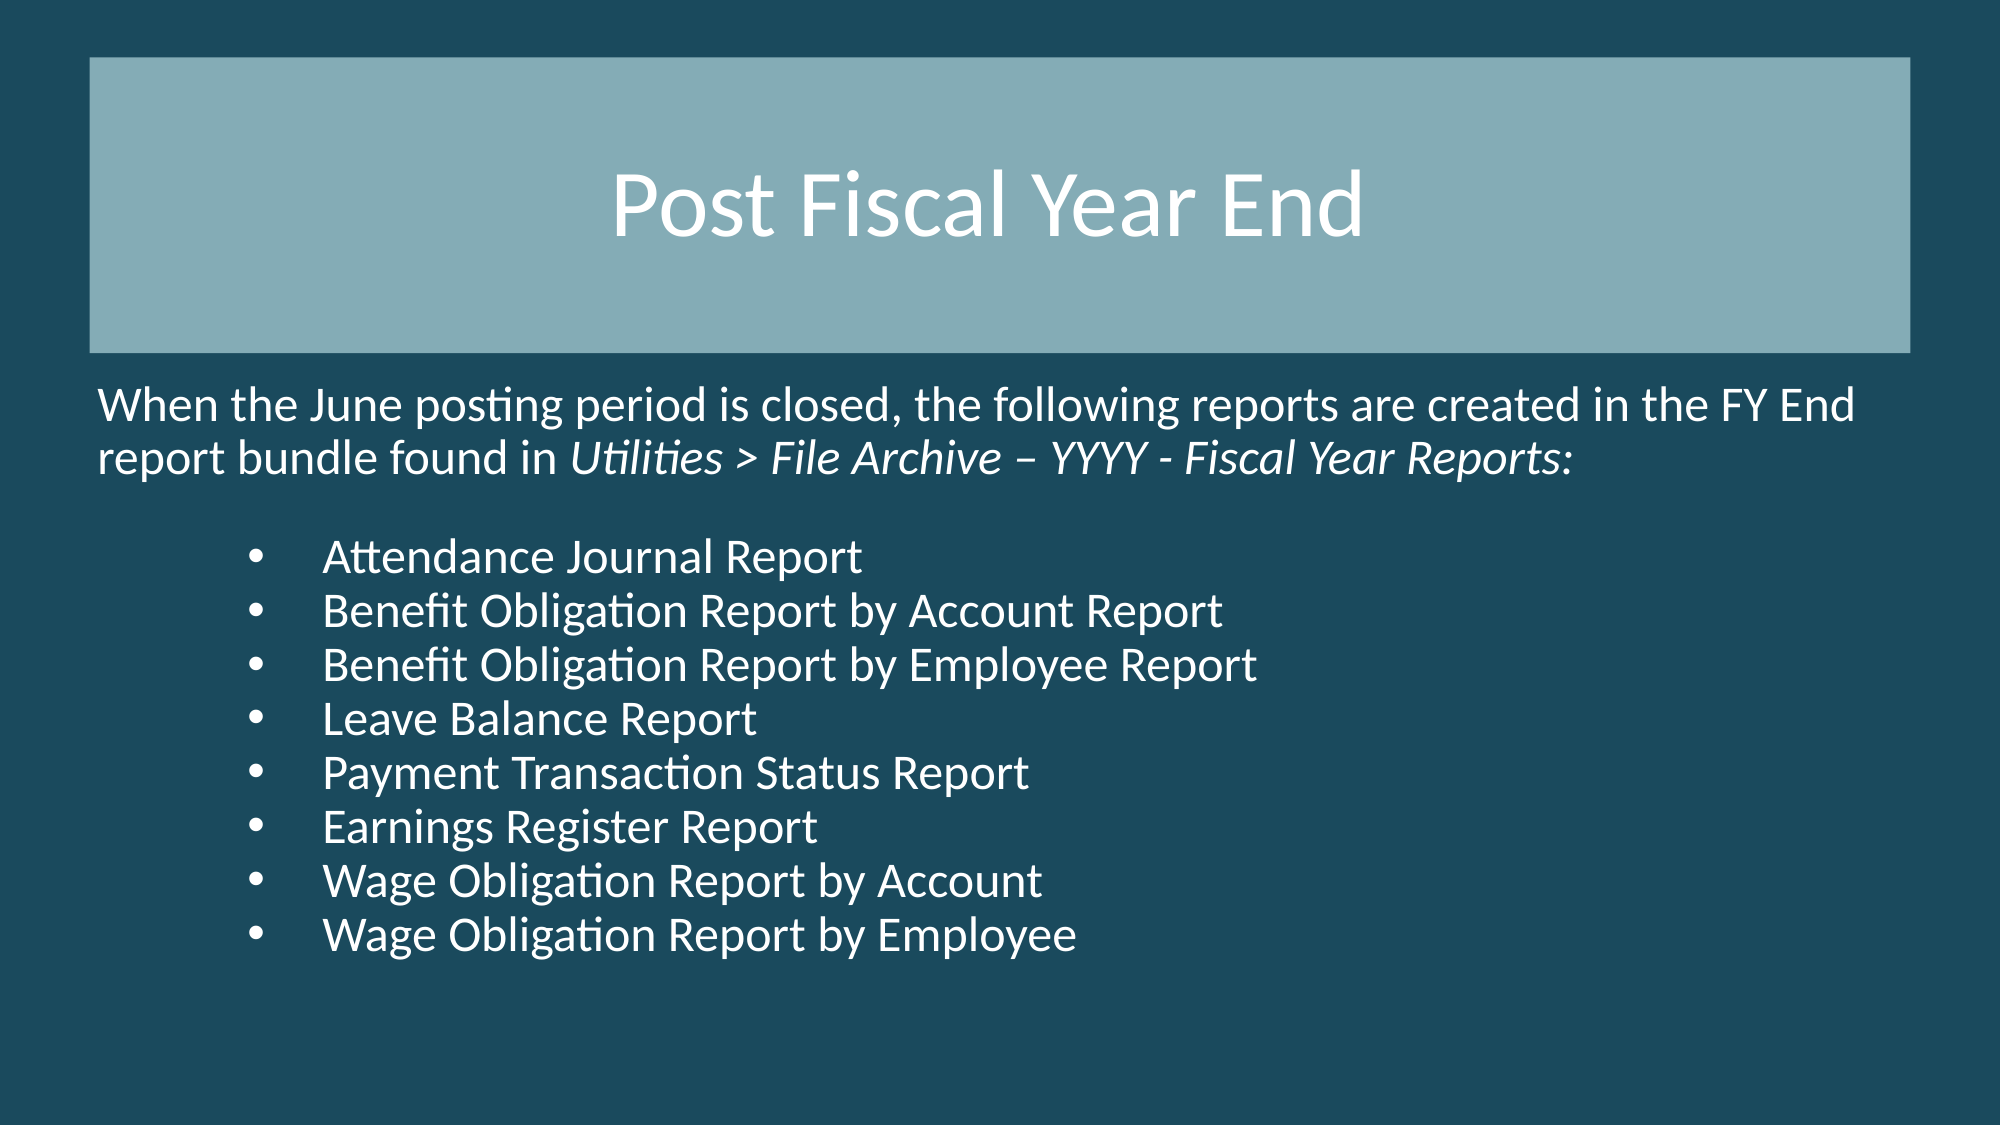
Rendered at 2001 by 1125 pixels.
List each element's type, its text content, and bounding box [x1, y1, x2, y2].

text_box [89, 57, 1911, 354]
list When the June posting period is closed, the following reports are created in the FY End report bundle found in Utilities > File Archive – YYYY - Fiscal Year Reports: Attendance Journal Report Benefit Obligation Report by Account Report Benefit Obligation Report by Employee Report Leave Balance Report Payment Transaction Status Report Earnings Register Report Wage Obligation Report by Account Wage Obligation Report by Employee [0, 366, 1911, 975]
title Post Fiscal Year End [137, 96, 1863, 314]
